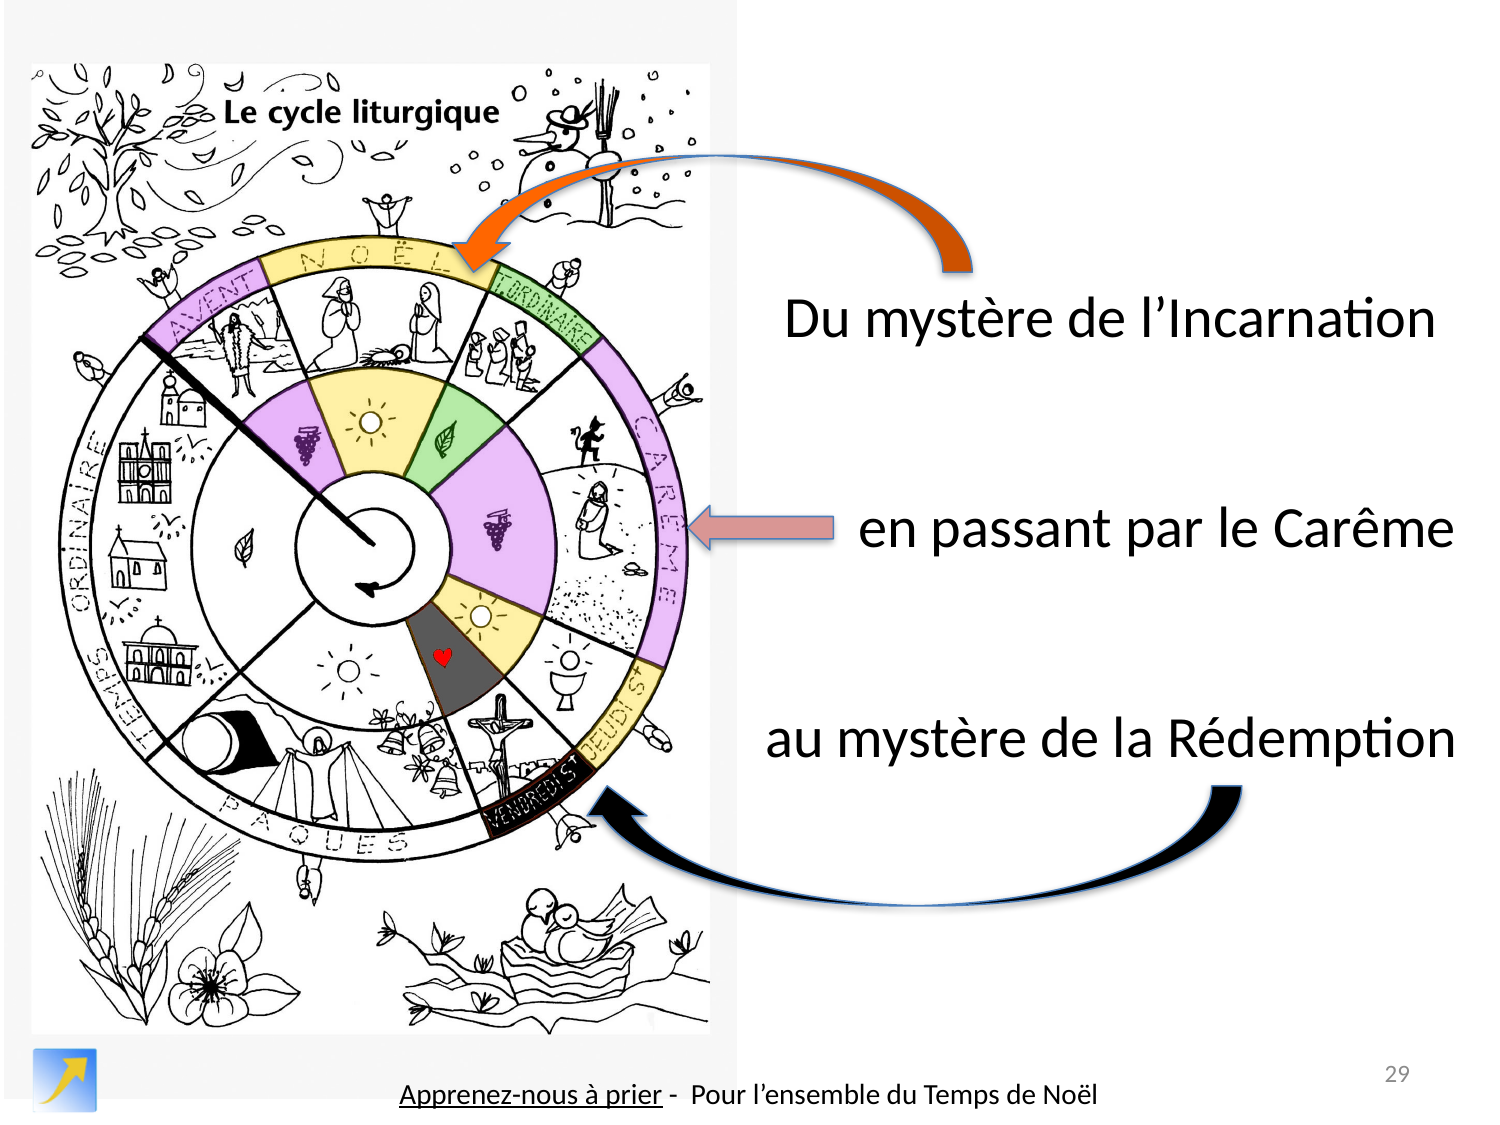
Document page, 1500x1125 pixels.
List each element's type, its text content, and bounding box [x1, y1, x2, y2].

text_box Apprenez-nous à prier - Pour l’ensemble du Temps de Noël [384, 1067, 1114, 1118]
text_box [741, 154, 973, 273]
text_box [741, 515, 835, 540]
slide_number 29 [1074, 1042, 1425, 1103]
text_box Du mystère de l’Incarnation en passant par le Carême au mystère de la Rédemption [741, 236, 1487, 777]
text_box [741, 785, 1243, 907]
picture [3, 0, 737, 1116]
